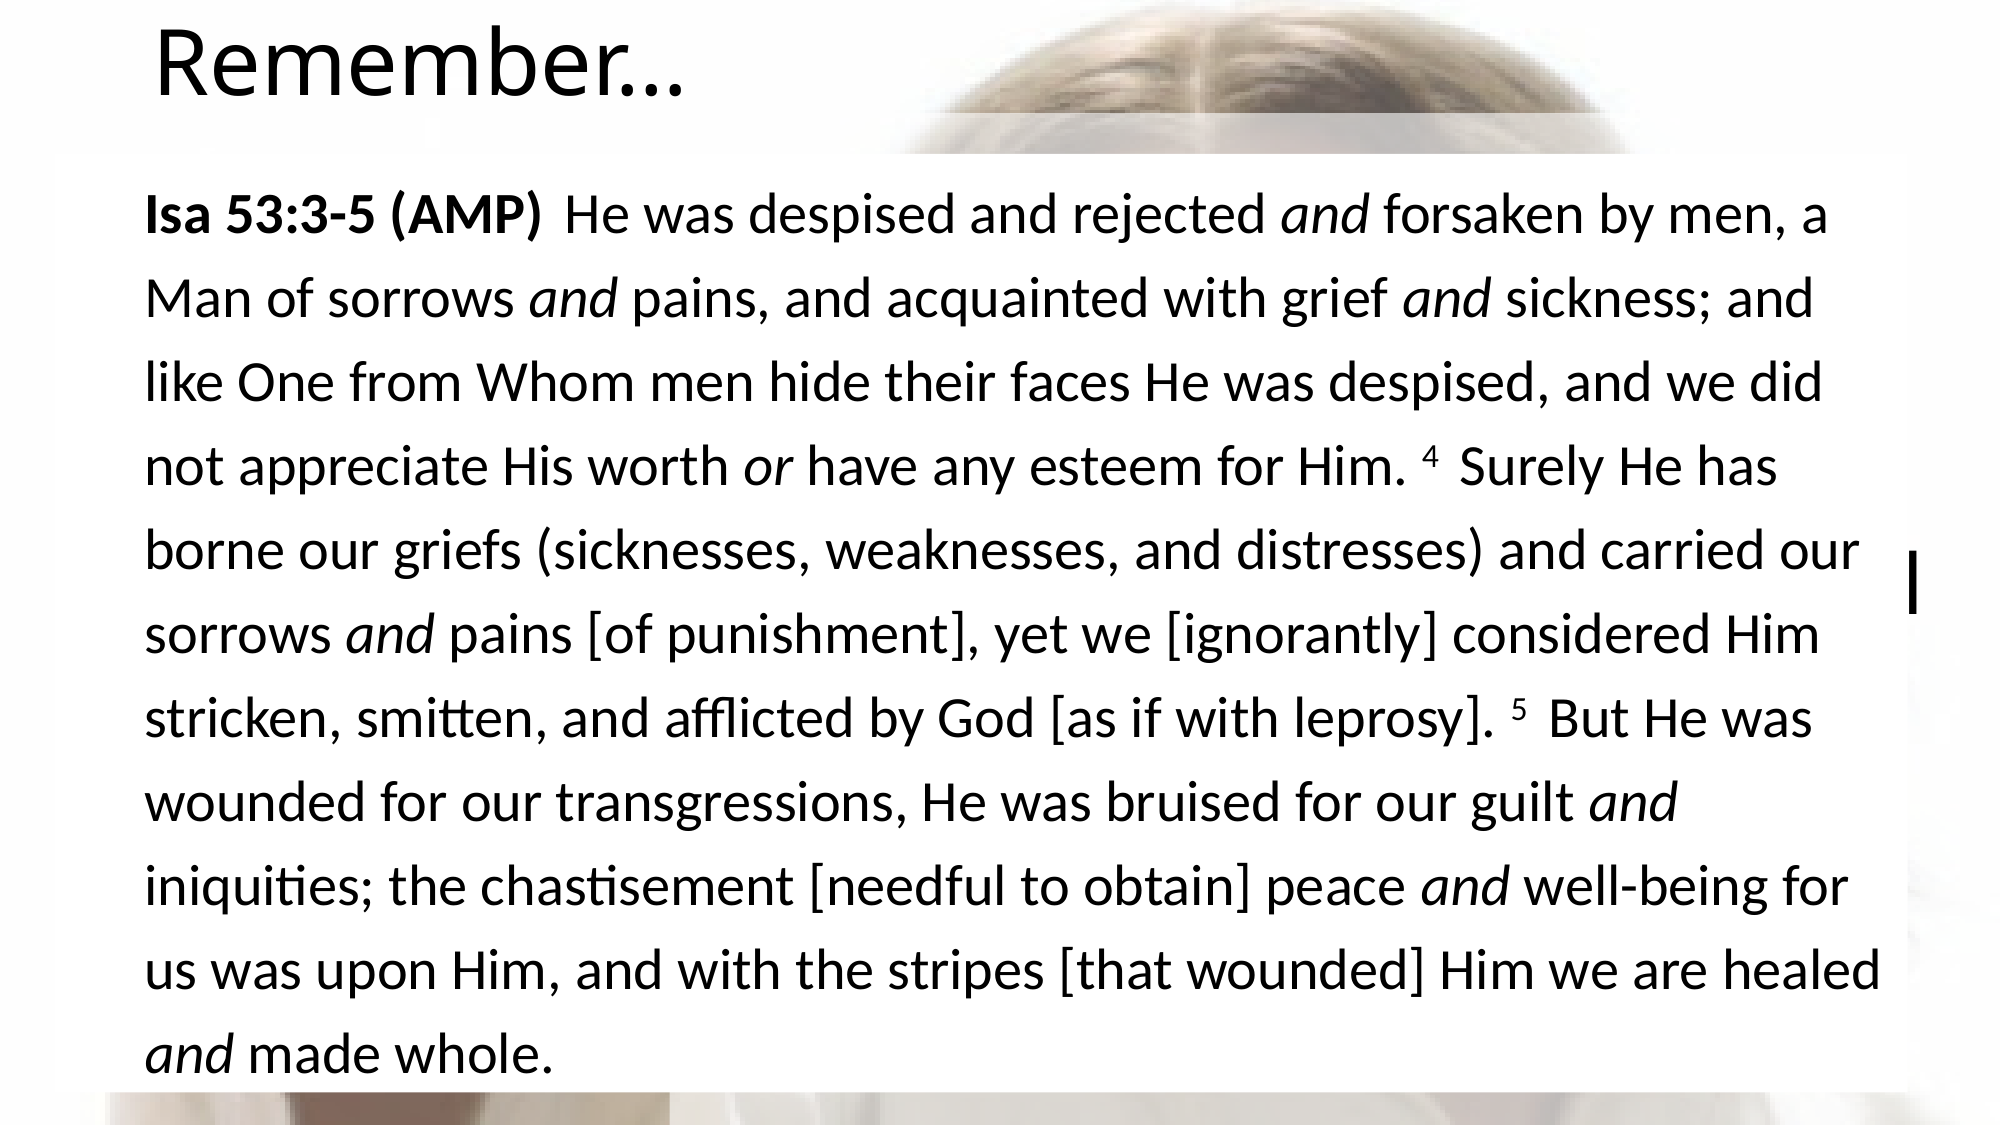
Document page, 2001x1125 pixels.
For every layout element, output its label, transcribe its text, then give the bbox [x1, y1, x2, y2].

title Remember… [137, 0, 1863, 131]
text_box Isa 53:3-5 (AMP) He was despised and rejected and forsaken by men, a Man of sorrows and pains, and acquainted with grief and sickness; and like One from Whom men hide their faces He was despised, and we did not appreciate His worth or have any esteem for Him. 4 Surely He has borne our griefs (sicknesses, weaknesses, and distresses) and carried our sorrows and pains [of punishment], yet we [ignorantly] considered Him stricken, smitten, and afflicted by God [as if with leprosy]. 5 But He was wounded for our transgressions, He was bruised for our guilt and iniquities; the chastisement [needful to obtain] peace and well-being for us was upon Him, and with the stripes [that wounded] Him we are healed and made whole. [54, 153, 1908, 1093]
list The Scars of Life …the Healed Wounds …the Deep Lines …All Have Stories to Tell …Don’t Hide Them [669, 113, 2000, 1125]
